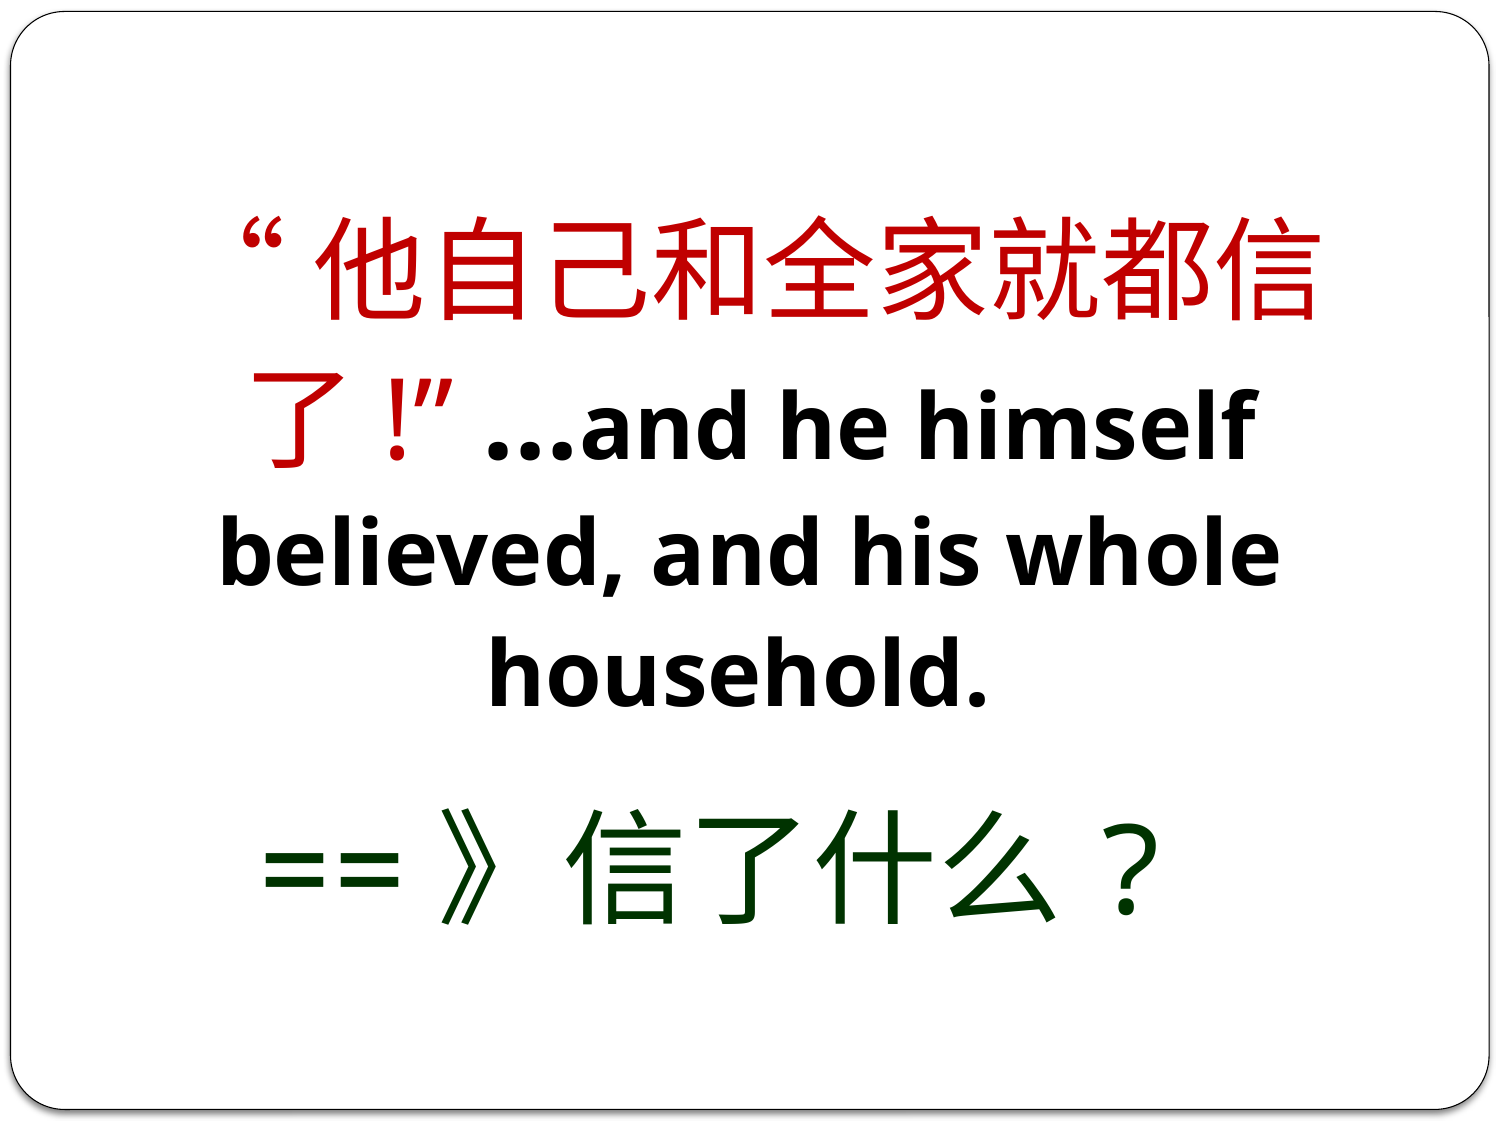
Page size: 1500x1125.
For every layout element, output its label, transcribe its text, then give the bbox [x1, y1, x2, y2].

list “他自己和全家就都信了!” …and he himself believed, and his whole household. ==》信了什么? [75, 112, 1425, 1013]
